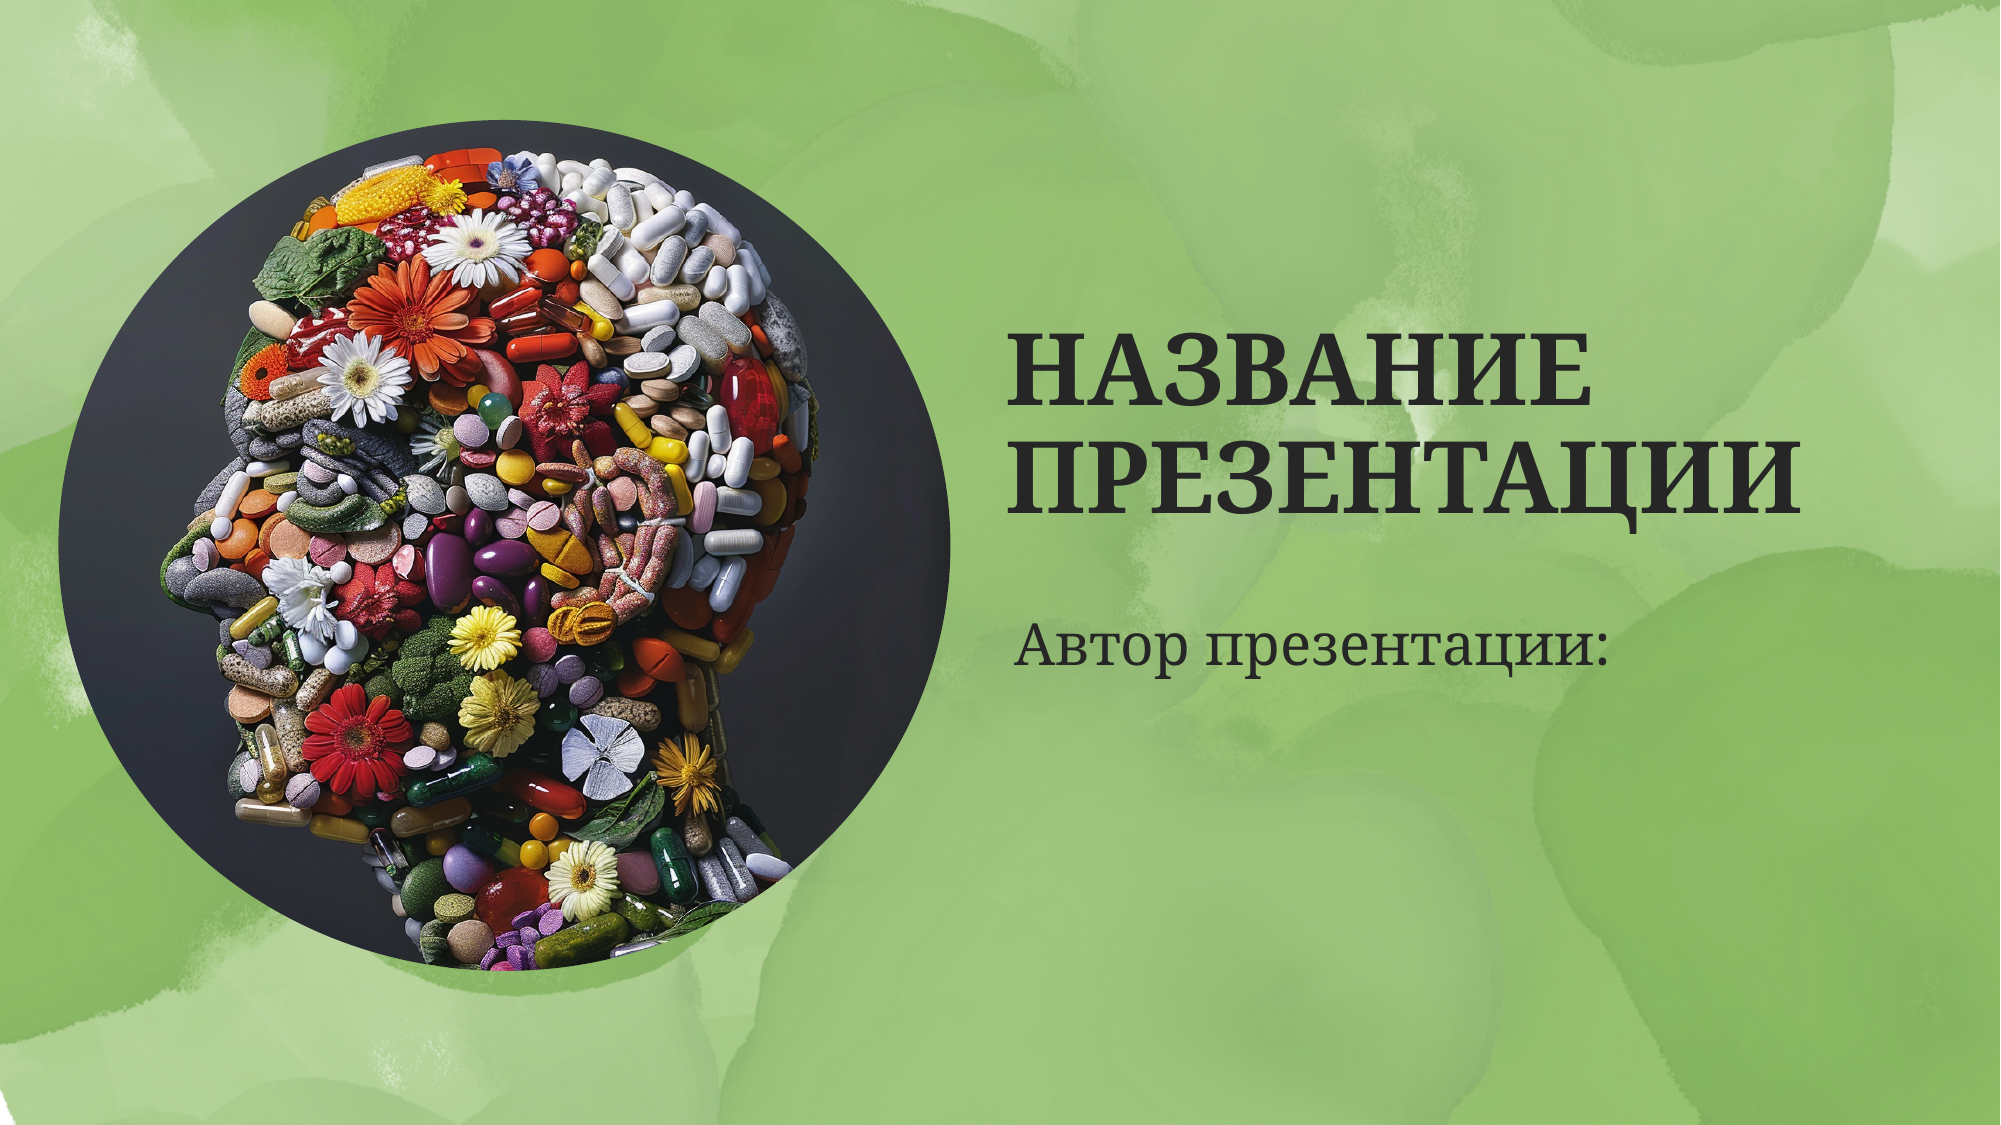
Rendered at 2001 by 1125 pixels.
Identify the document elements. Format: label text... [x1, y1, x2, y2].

text_box НАЗВАНИЕ ПРЕЗЕНТАЦИИ [990, 312, 1953, 601]
picture [58, 119, 951, 971]
text_box Автор презентации: [999, 599, 1793, 685]
